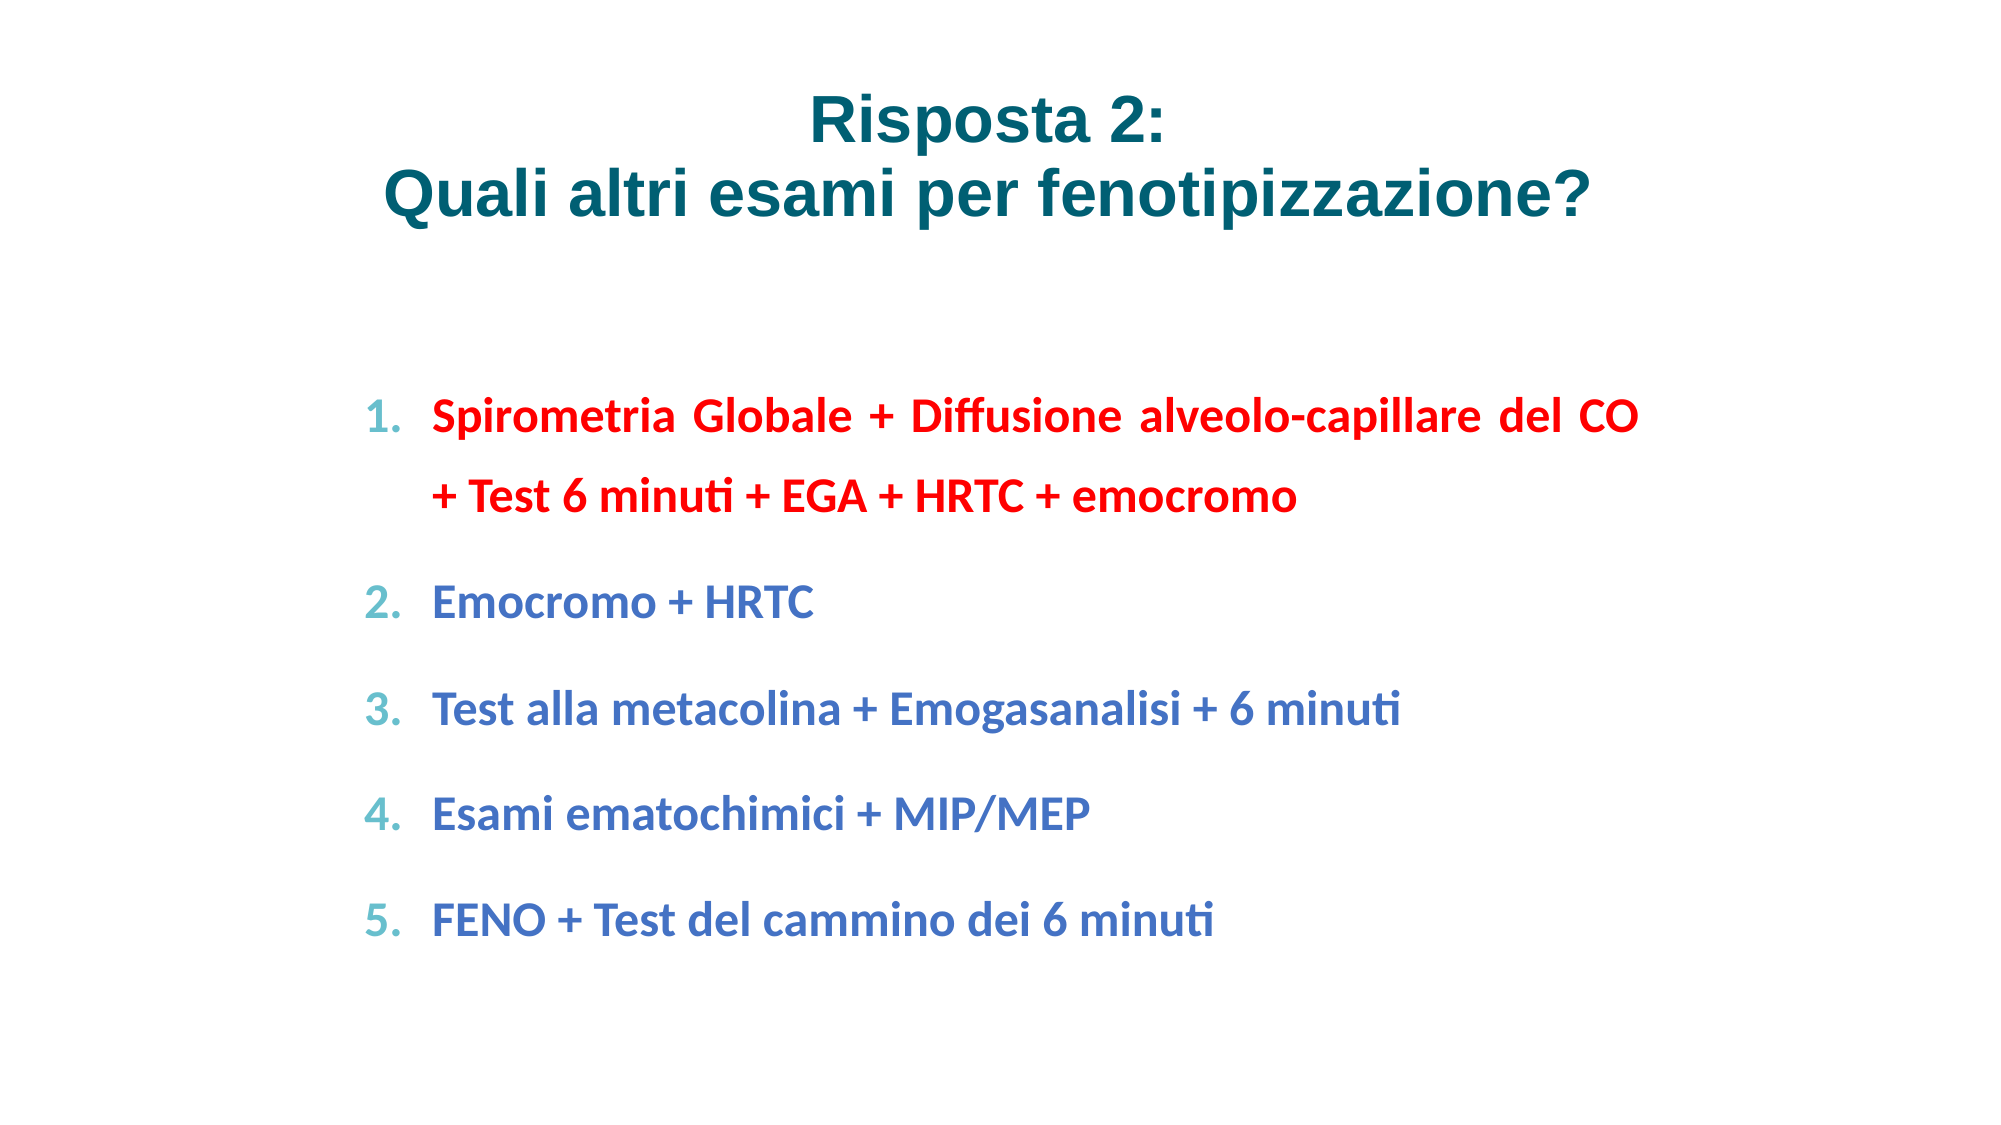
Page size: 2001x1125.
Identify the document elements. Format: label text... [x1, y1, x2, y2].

text_box Spirometria Globale + Diffusione alveolo-capillare del CO + Test 6 minuti + EGA + HRTC + emocromo Emocromo + HRTC Test alla metacolina + Emogasanalisi + 6 minuti Esami ematochimici + MIP/MEP FENO + Test del cammino dei 6 minuti [350, 353, 1655, 955]
text_box Risposta 2: Quali altri esami per fenotipizzazione? [368, 75, 1629, 239]
